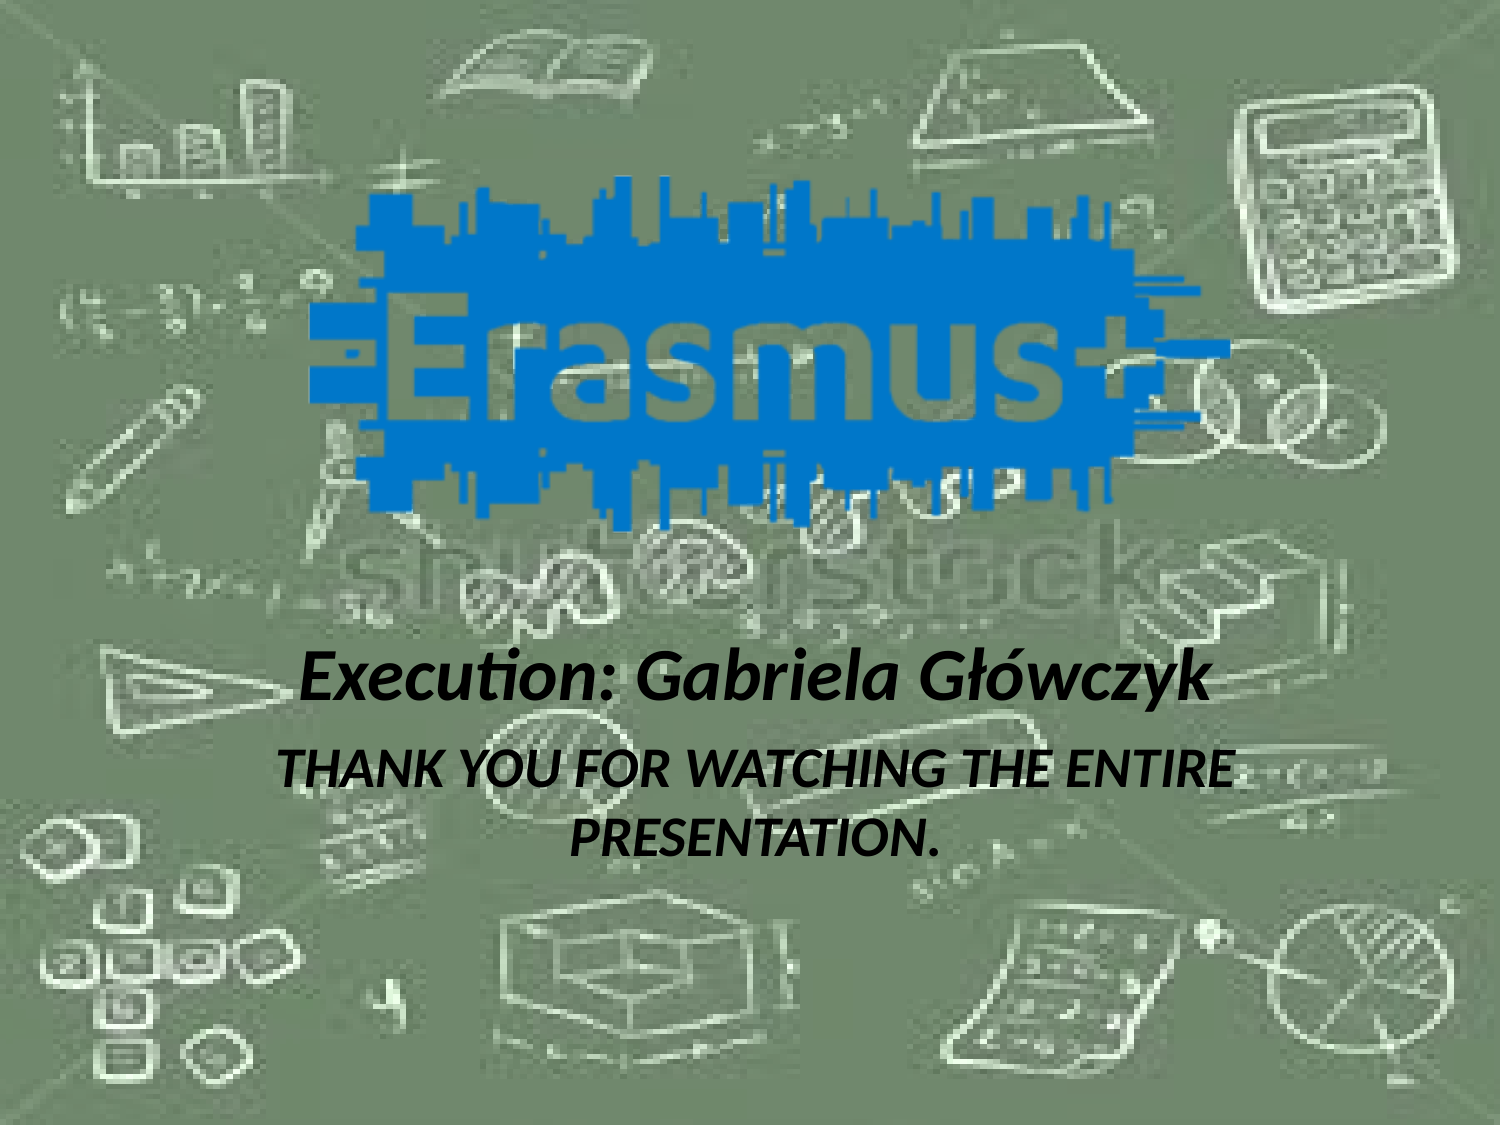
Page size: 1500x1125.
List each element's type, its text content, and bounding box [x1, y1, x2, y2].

list Execution: Gabriela Główczyk [118, 476, 1394, 723]
picture [277, 125, 1269, 561]
title Thank you for watching the entire presentation. [118, 723, 1394, 947]
